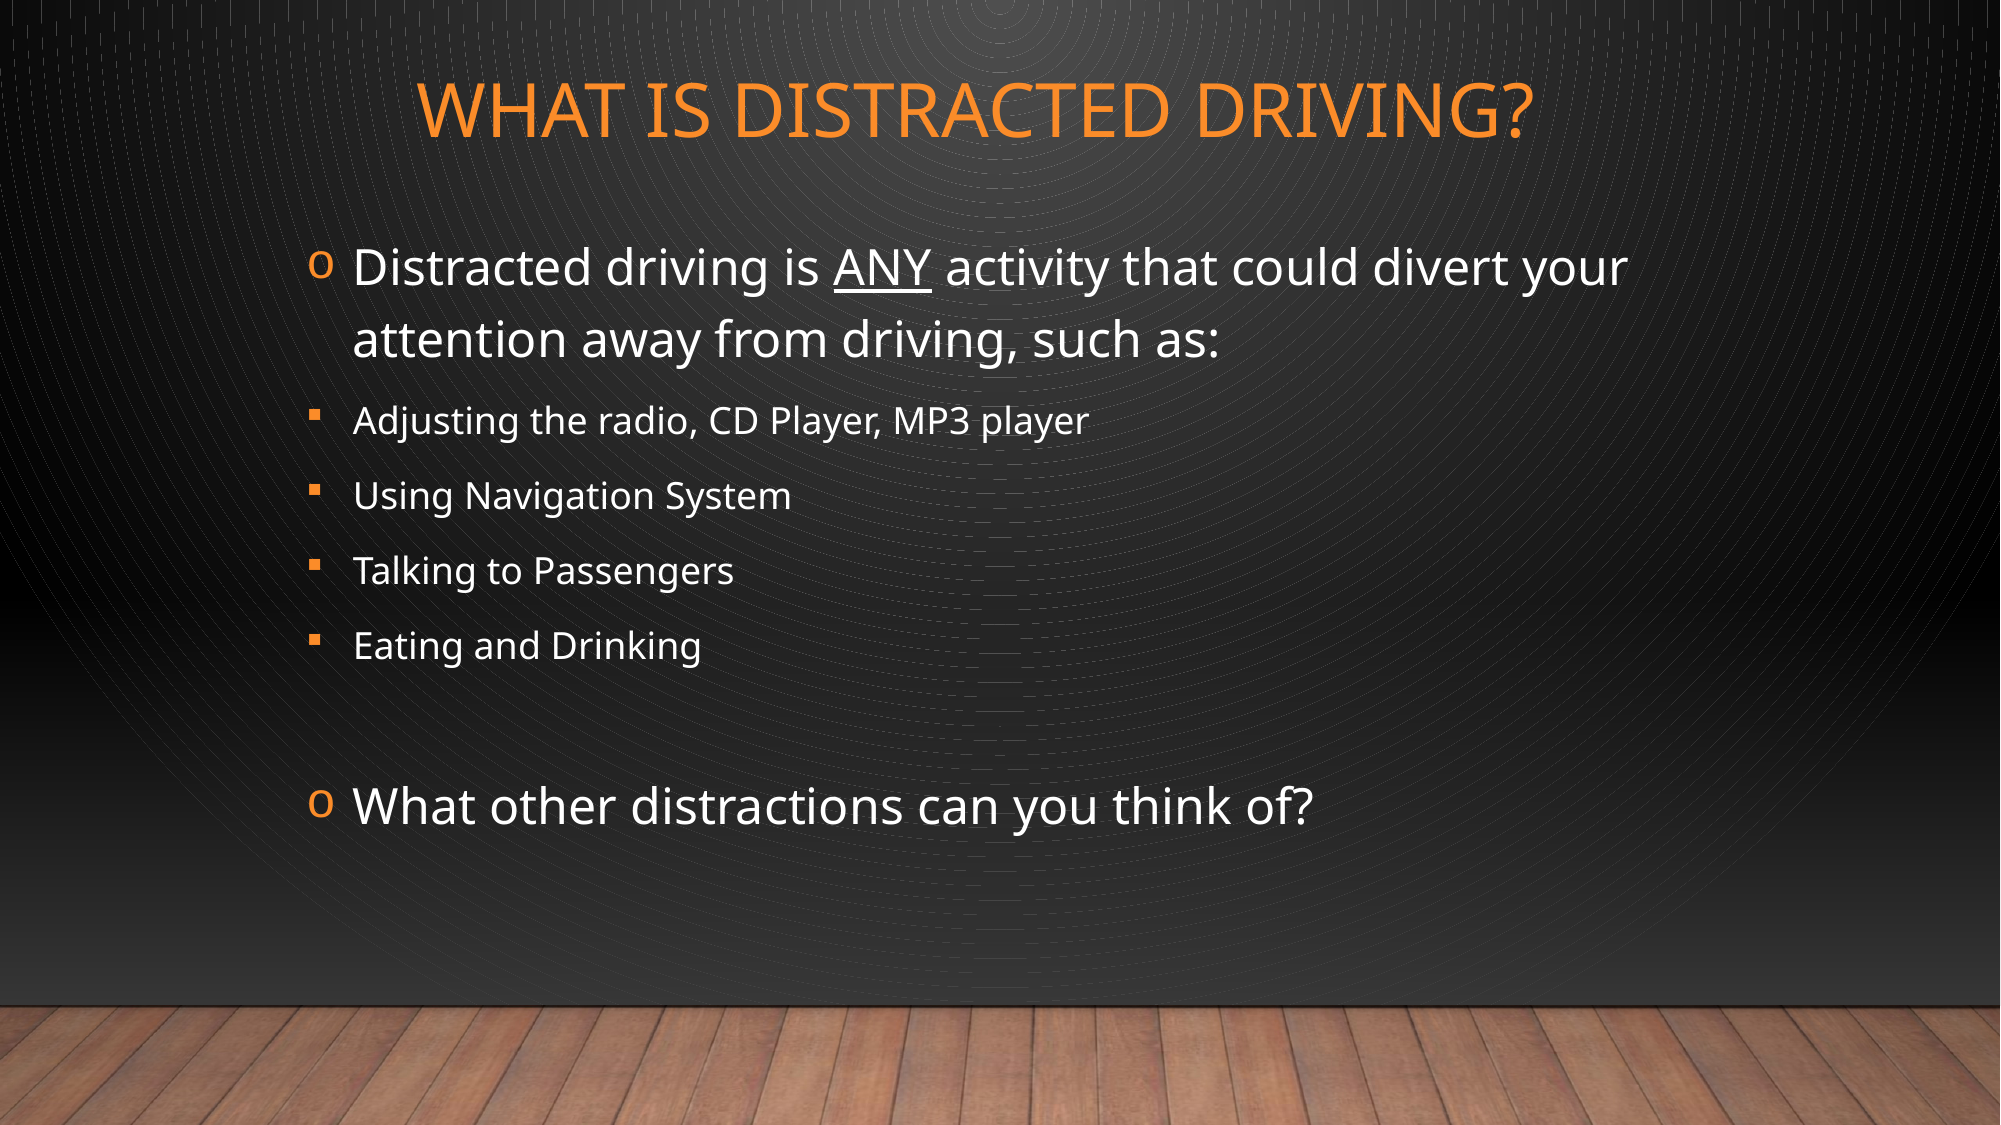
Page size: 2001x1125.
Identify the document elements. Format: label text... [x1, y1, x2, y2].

list Distracted driving is ANY activity that could divert your attention away from driving, such as: Adjusting the radio, CD Player, MP3 player Using Navigation System Talking to Passengers Eating and Drinking What other distractions can you think of? [291, 208, 1709, 992]
picture [0, 1005, 2000, 1125]
title What is distracted driving? [267, 0, 1685, 162]
